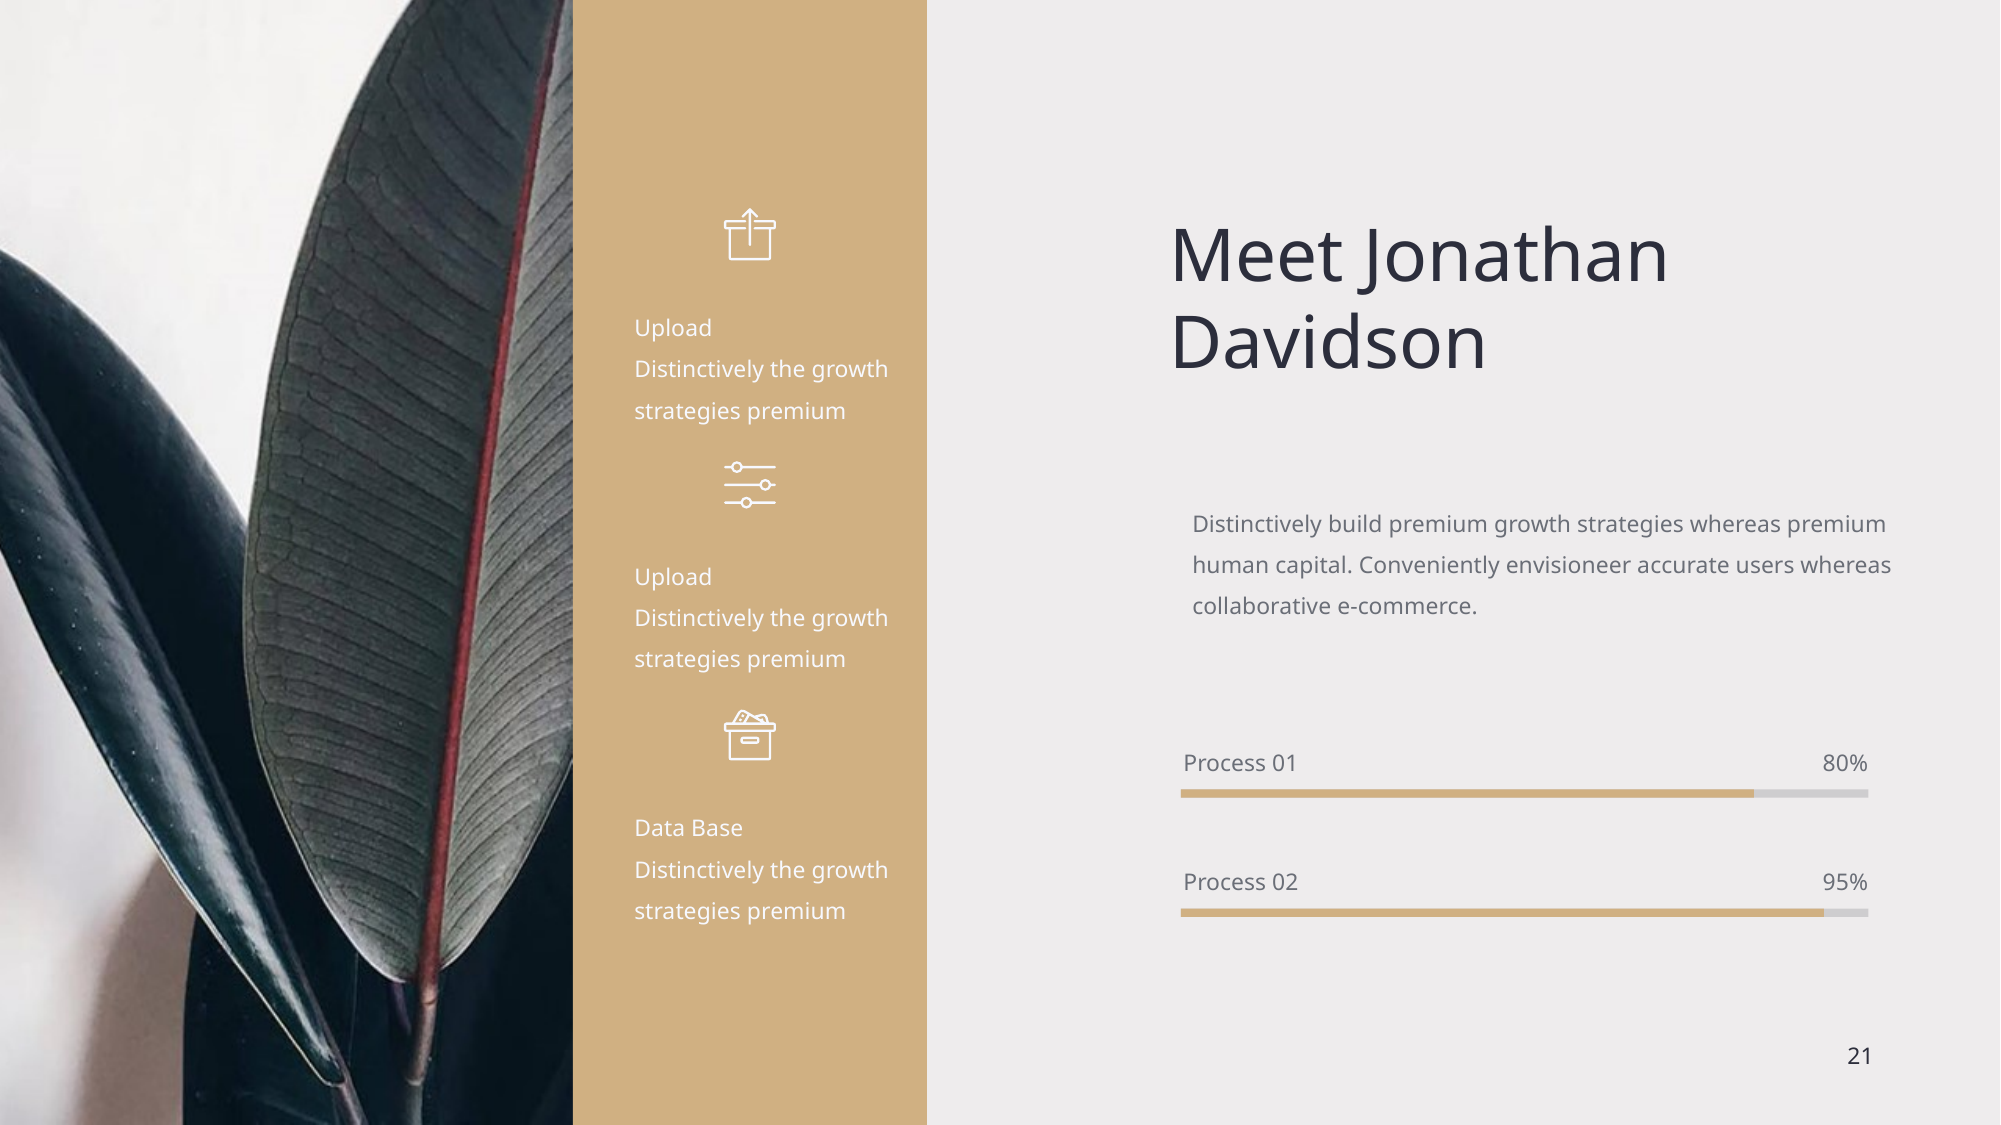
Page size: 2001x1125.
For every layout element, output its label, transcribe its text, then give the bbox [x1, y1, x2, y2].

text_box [622, 208, 901, 419]
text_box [622, 461, 901, 667]
text_box 95% [1822, 854, 1869, 896]
slide_number 21 [1846, 1041, 1875, 1072]
text_box Distinctively build premium growth strategies whereas premium human capital. Conveniently envisioneer accurate users whereas collaborative e-commerce. [1192, 495, 1899, 620]
text_box 80% [1822, 735, 1869, 777]
text_box Process 02 [1183, 854, 1299, 896]
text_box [622, 709, 901, 919]
text_box [573, 0, 927, 1125]
text_box Meet Jonathan Davidson [1169, 208, 1671, 384]
picture [0, 0, 573, 1125]
text_box [1180, 908, 1824, 917]
text_box [1754, 789, 1869, 798]
text_box [1824, 908, 1869, 917]
text_box Process 01 [1183, 735, 1299, 777]
text_box [1180, 789, 1754, 798]
